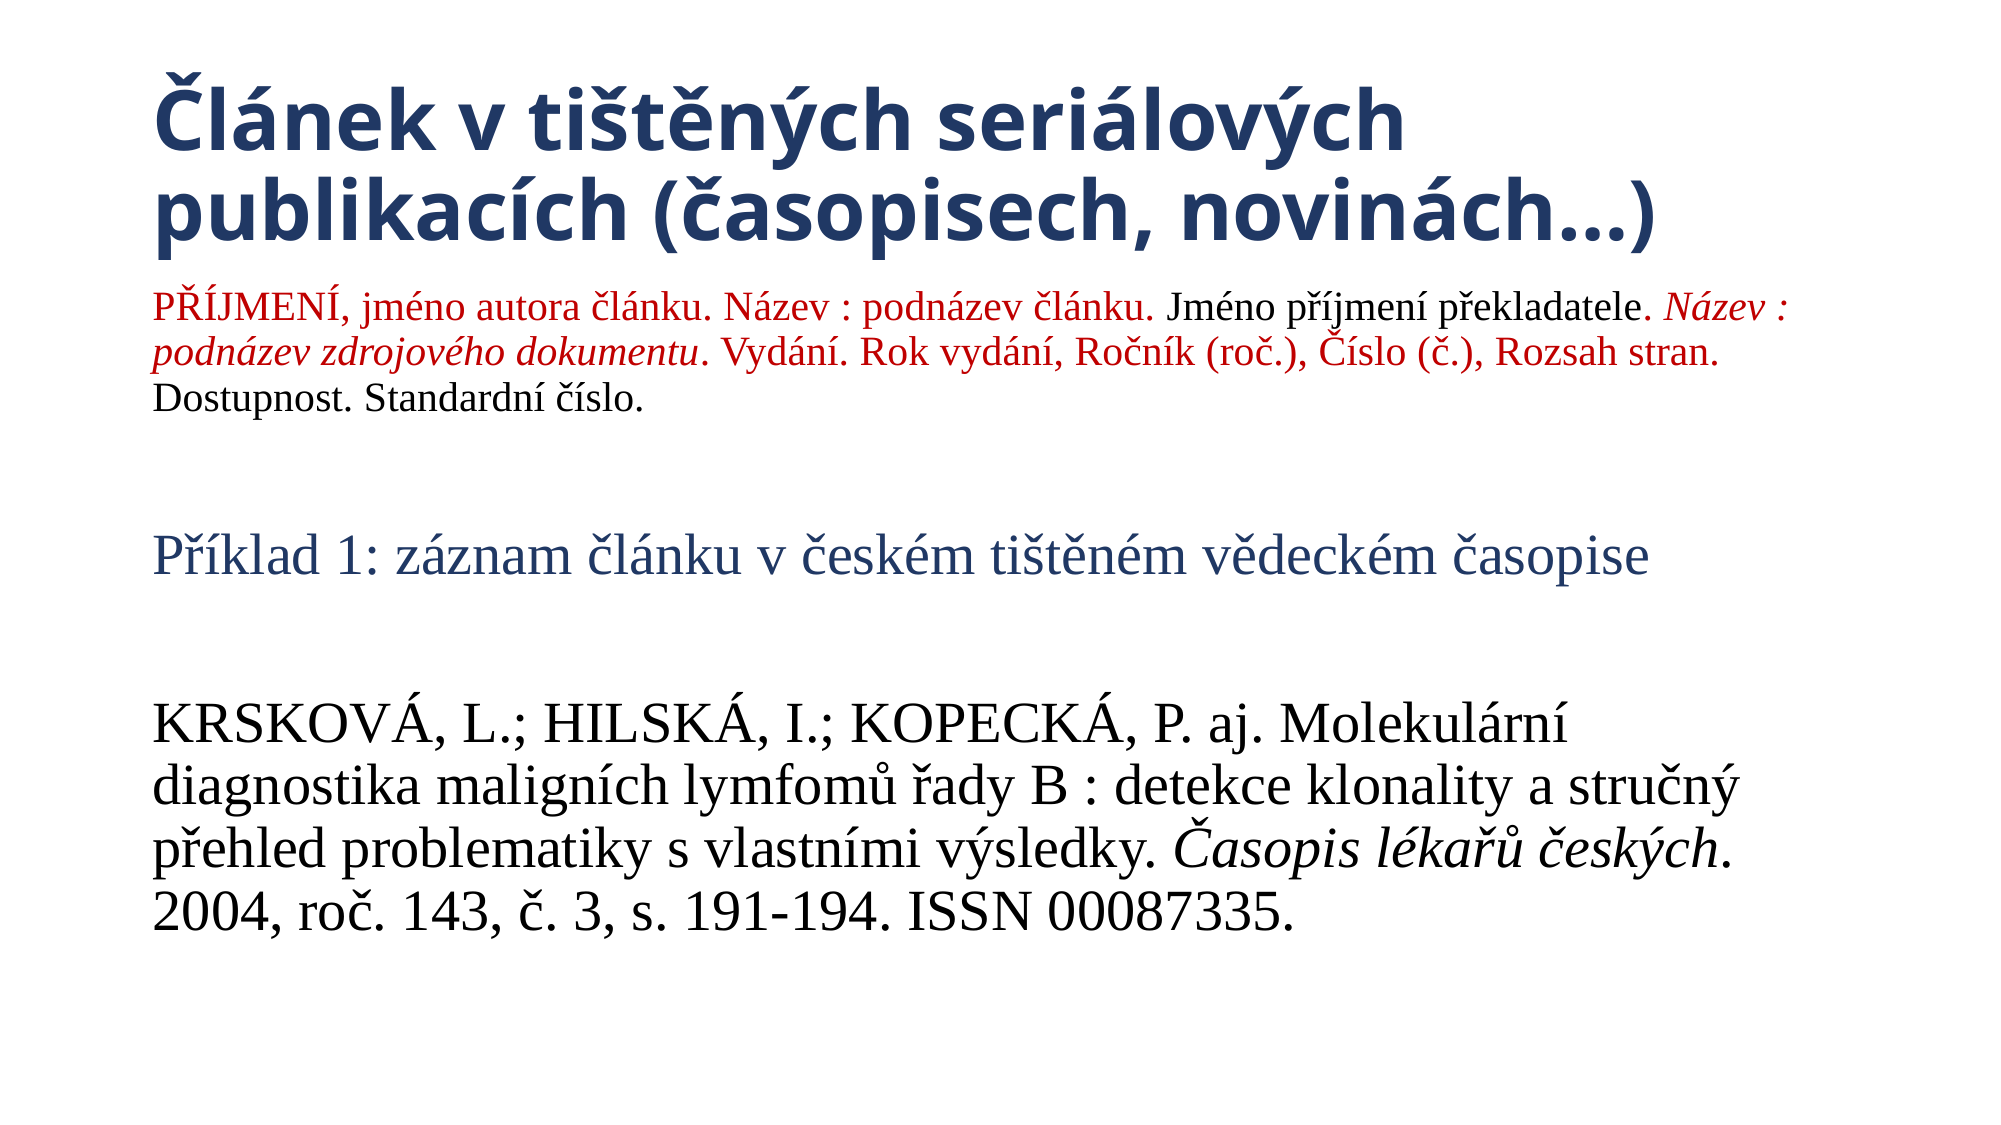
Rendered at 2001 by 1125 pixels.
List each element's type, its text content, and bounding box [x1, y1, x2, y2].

title Článek v tištěných seriálových publikacích (časopisech, novinách…) [137, 59, 1863, 277]
list PŘÍJMENÍ, jméno autora článku. Název : podnázev článku. Jméno příjmení překladatele. Název : podnázev zdrojového dokumentu. Vydání. Rok vydání, Ročník (roč.), Číslo (č.), Rozsah stran. Dostupnost. Standardní číslo. Příklad 1: záznam článku v českém tištěném vědeckém časopise KRSKOVÁ, L.; HILSKÁ, I.; KOPECKÁ, P. aj. Molekulární diagnostika maligních lymfomů řady B : detekce klonality a stručný přehled problematiky s vlastními výsledky. Časopis lékařů českých. 2004, roč. 143, č. 3, s. 191-194. ISSN 00087335. [137, 277, 1863, 1085]
